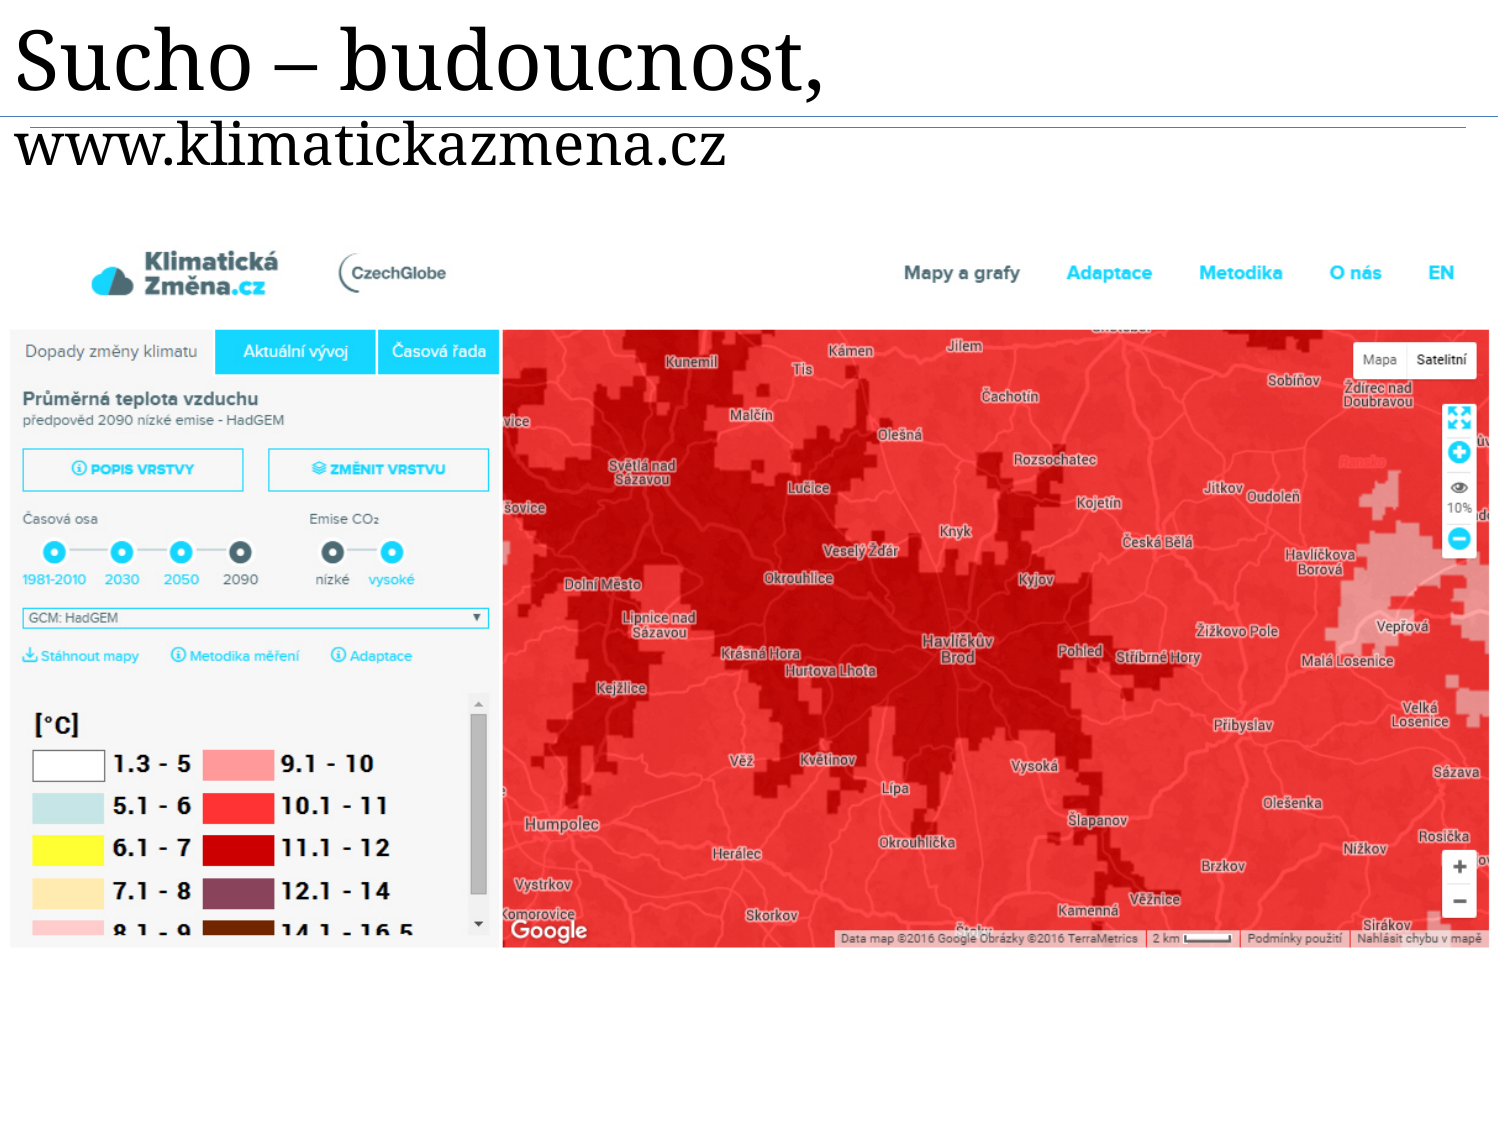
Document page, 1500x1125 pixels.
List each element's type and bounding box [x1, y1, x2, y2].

picture [0, 228, 1500, 960]
text_box [0, 0, 1500, 128]
